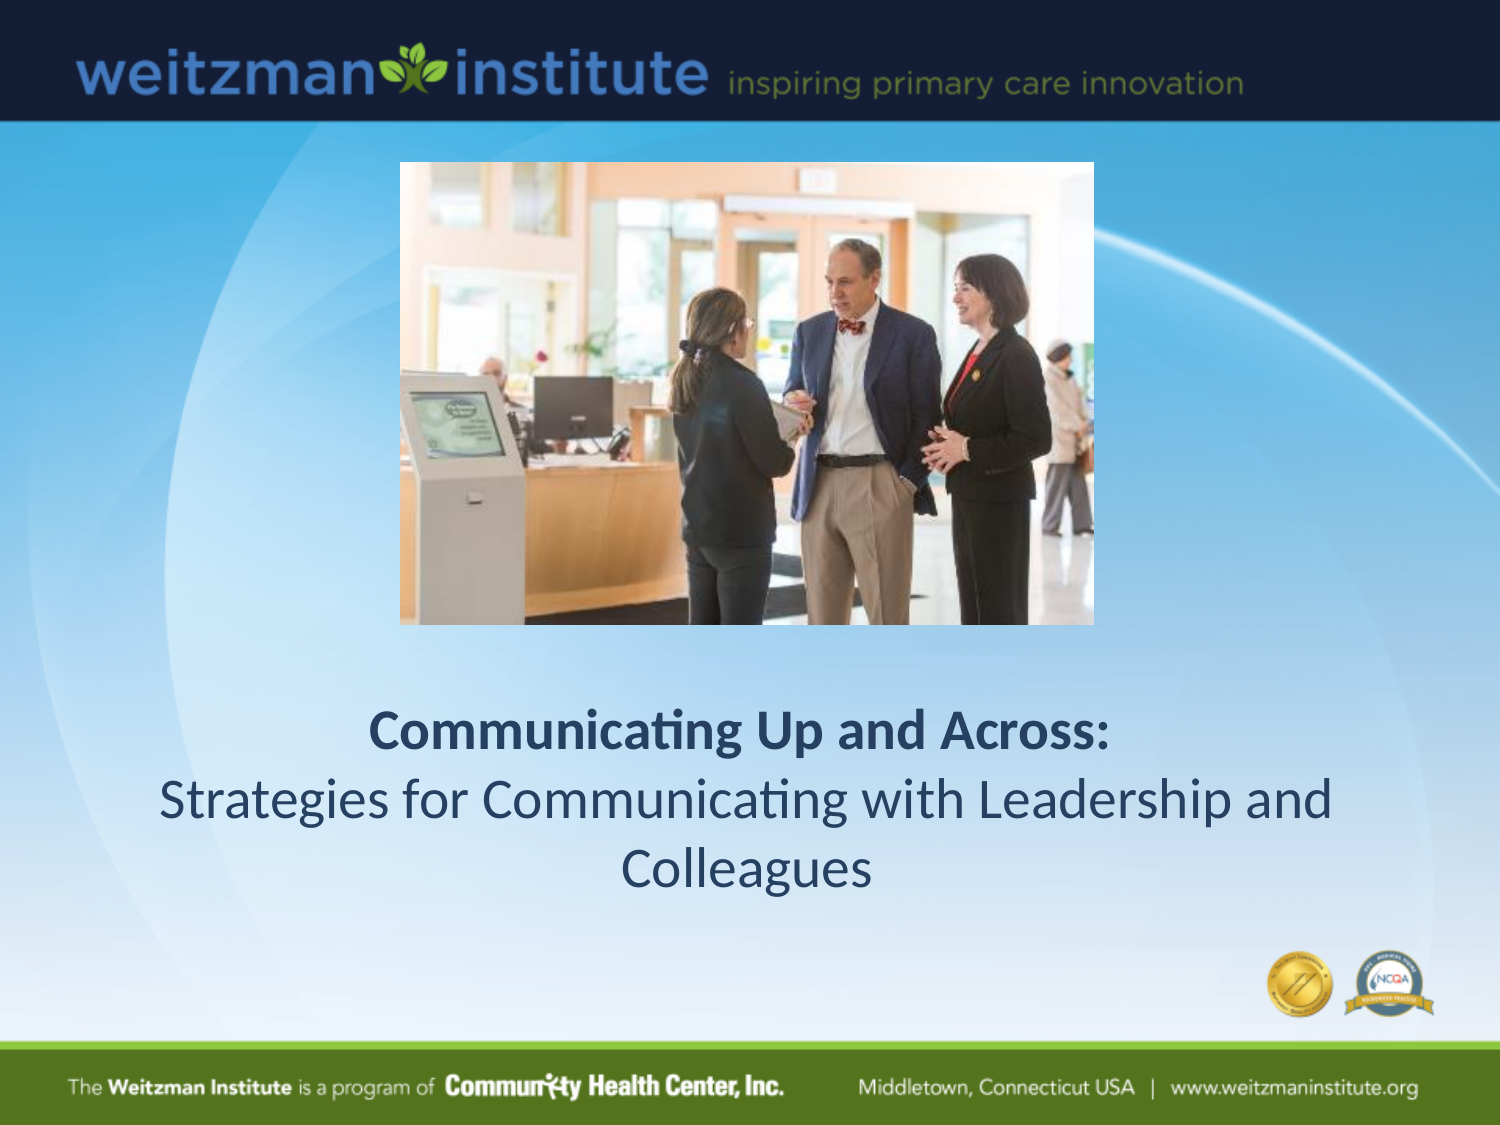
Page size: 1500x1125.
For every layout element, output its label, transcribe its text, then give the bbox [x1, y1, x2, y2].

picture [0, 0, 1500, 1125]
title Communicating Up and Across: Strategies for Communicating with Leadership and Colleagues [31, 684, 1464, 909]
